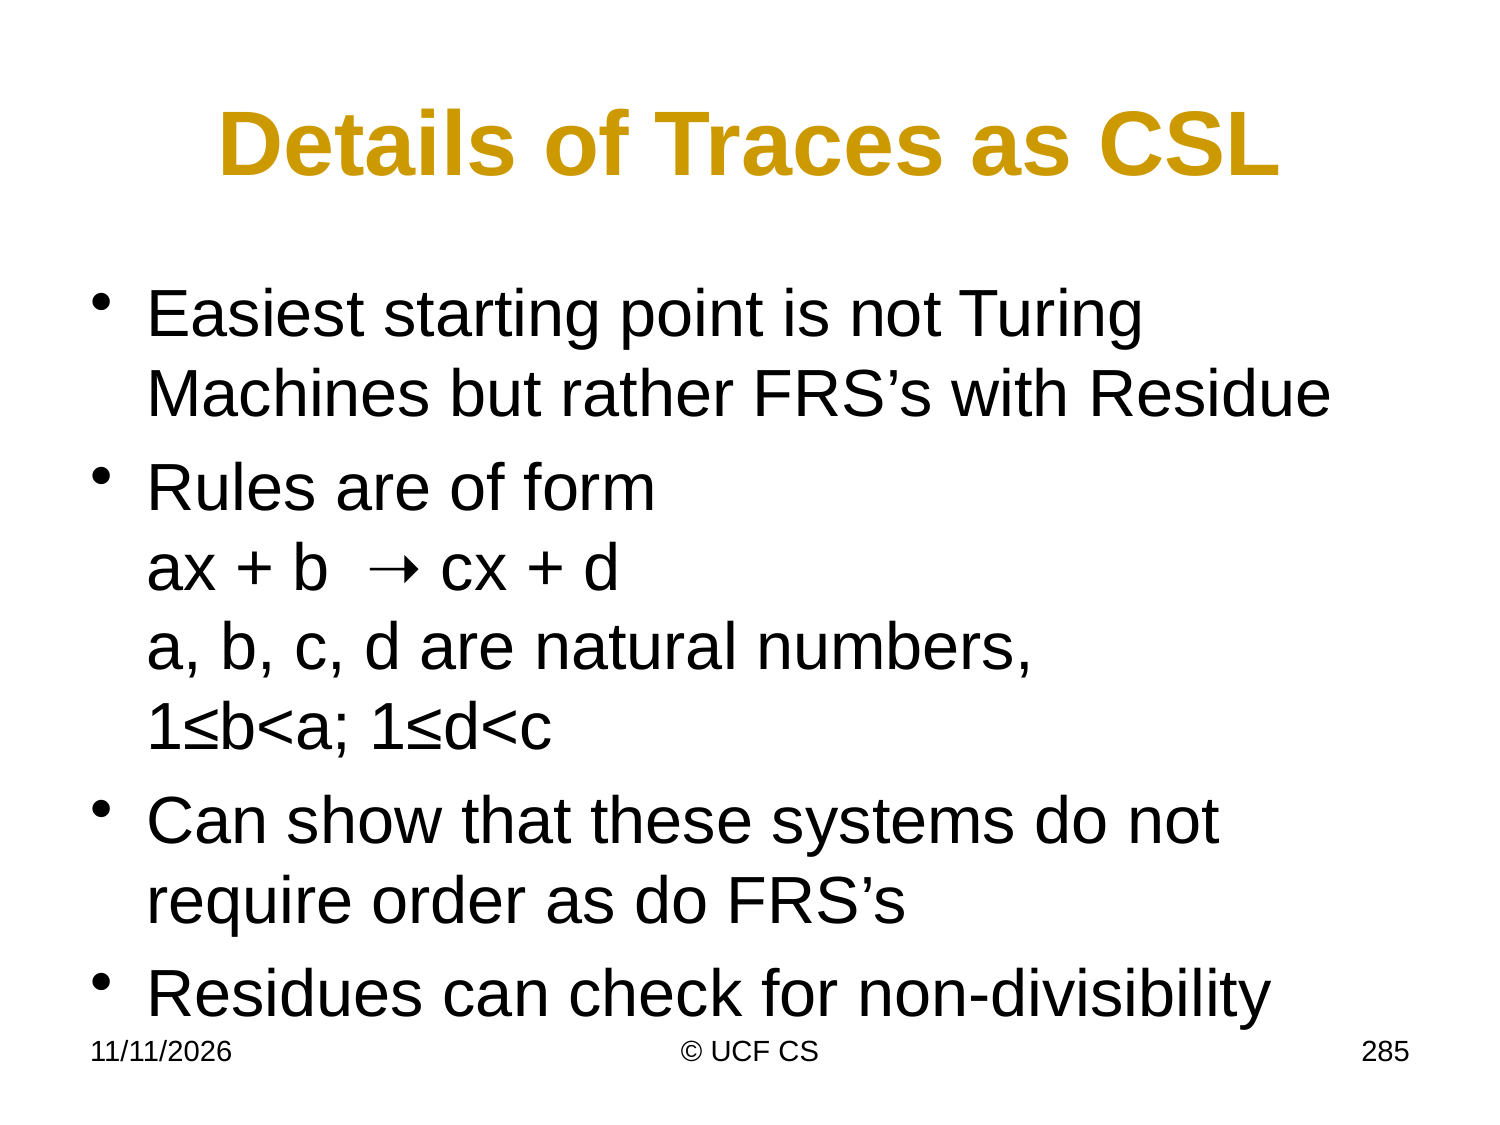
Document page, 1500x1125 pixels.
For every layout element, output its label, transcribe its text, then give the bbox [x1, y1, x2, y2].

list Easiest starting point is not Turing Machines but rather FRS’s with Residue Rules are of form ax + b ➝ cx + d a, b, c, d are natural numbers, 1≤b<a; 1≤d<c Can show that these systems do not require order as do FRS’s Residues can check for non-divisibility [75, 262, 1425, 1005]
footer © UCF CS [512, 1024, 988, 1103]
title Details of Traces as CSL [75, 45, 1425, 233]
slide_number 285 [1074, 1024, 1426, 1103]
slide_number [74, 1024, 426, 1103]
